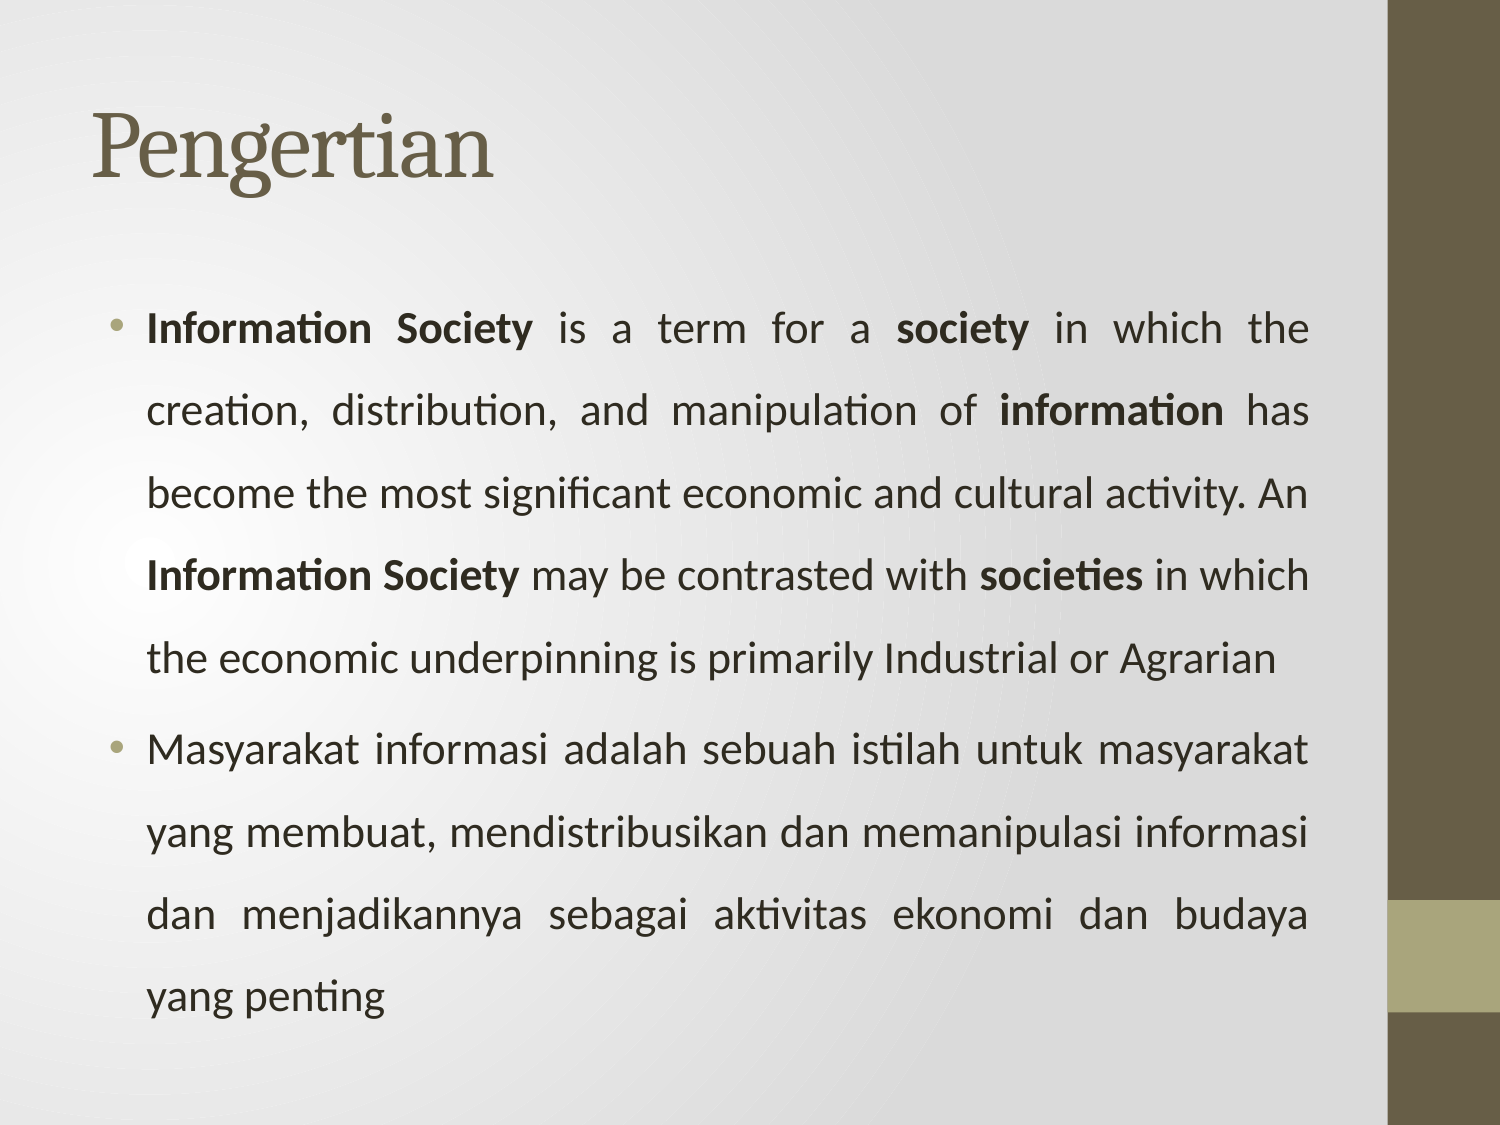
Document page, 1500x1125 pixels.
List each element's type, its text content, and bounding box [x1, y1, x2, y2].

list Information Society is a term for a society in which the creation, distribution, and manipulation of information has become the most significant economic and cultural activity. An Information Society may be contrasted with societies in which the economic underpinning is primarily Industrial or Agrarian Masyarakat informasi adalah sebuah istilah untuk masyarakat yang membuat, mendistribusikan dan memanipulasi informasi dan menjadikannya sebagai aktivitas ekonomi dan budaya yang penting [75, 262, 1325, 1050]
title Pengertian [75, 45, 1325, 233]
